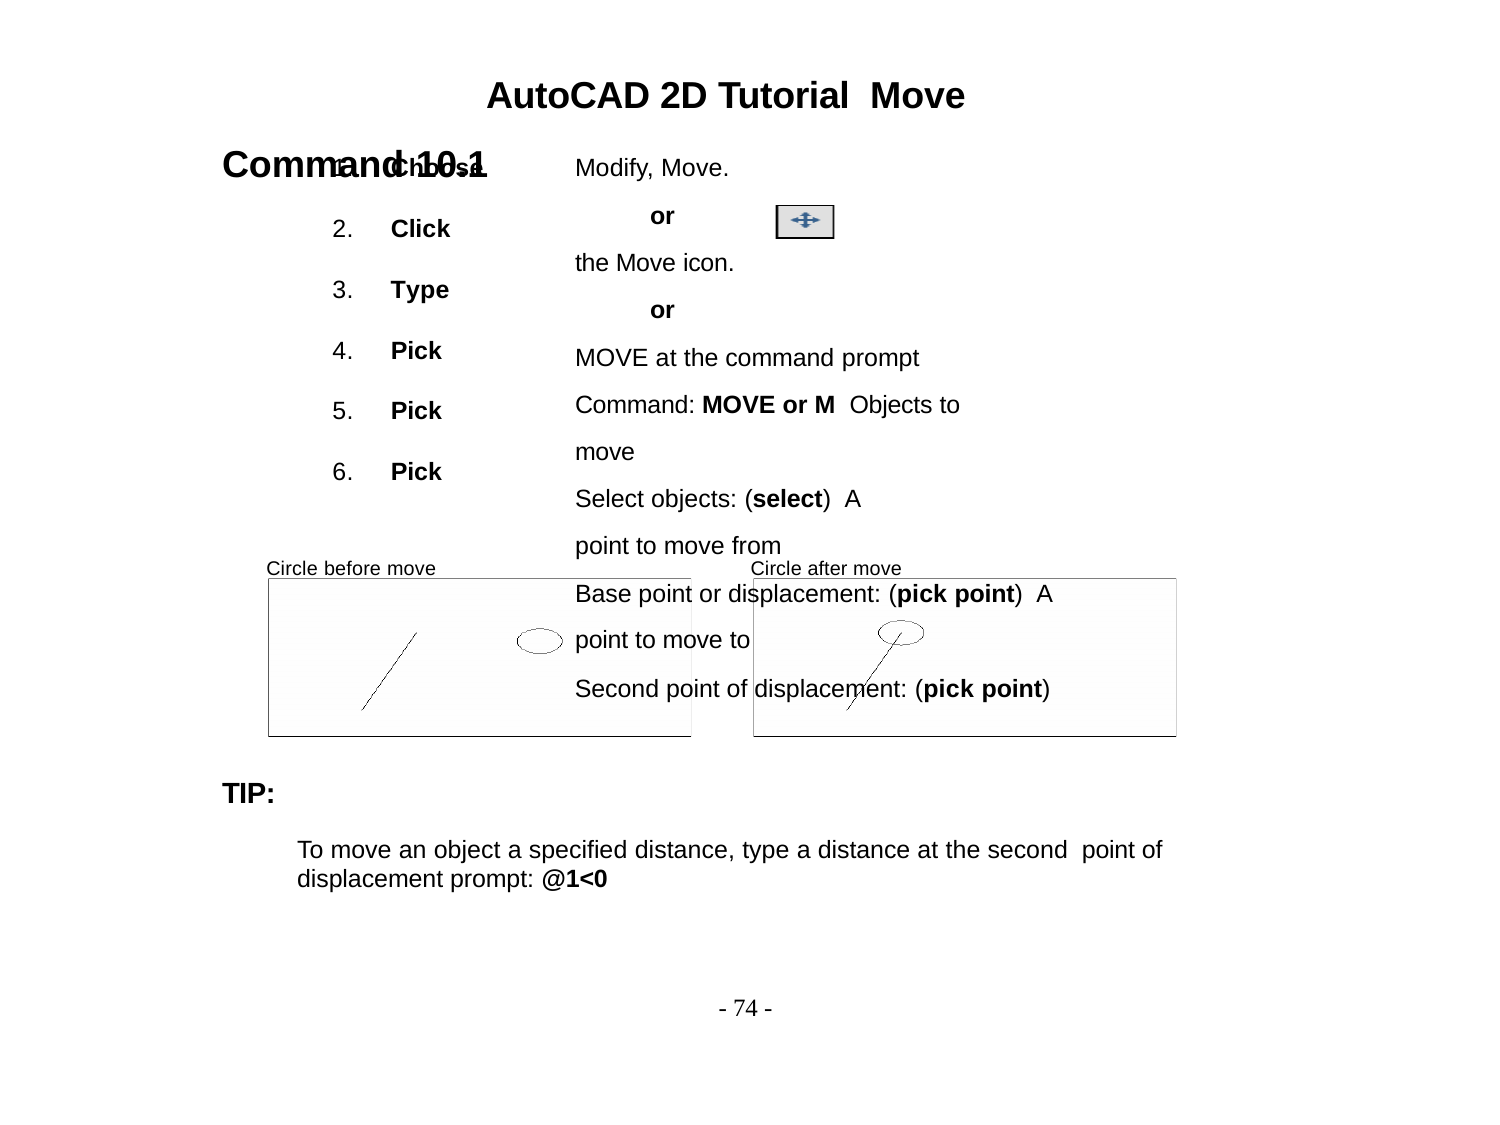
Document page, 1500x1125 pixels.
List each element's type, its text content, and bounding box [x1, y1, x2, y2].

text_box Circle after move [748, 553, 935, 580]
text_box 3. Type [330, 271, 471, 304]
text_box 2. Click [330, 210, 471, 243]
text_box 1. Choose [330, 149, 512, 182]
text_box Modify, Move. or the Move icon. or MOVE at the command prompt Command: MOVE or M Objects to move Select objects: (select) A point to move from Base point or displacement: (pick point) A point to move to Second point of displacement: (pick point) [572, 149, 1136, 703]
text_box TIP: To move an object a specified distance, type a distance at the second point of displacement prompt: @1<0 [219, 771, 1215, 893]
text_box [268, 578, 692, 737]
text_box 4. Pick [330, 332, 463, 365]
text_box AutoCAD 2D Tutorial Move Command 10.1 [219, 45, 967, 185]
text_box 5. Pick [330, 392, 463, 425]
text_box [753, 578, 1177, 737]
text_box 6. Pick [330, 453, 463, 486]
text_box - 74 - [716, 991, 787, 1022]
text_box Circle before move [264, 553, 472, 580]
